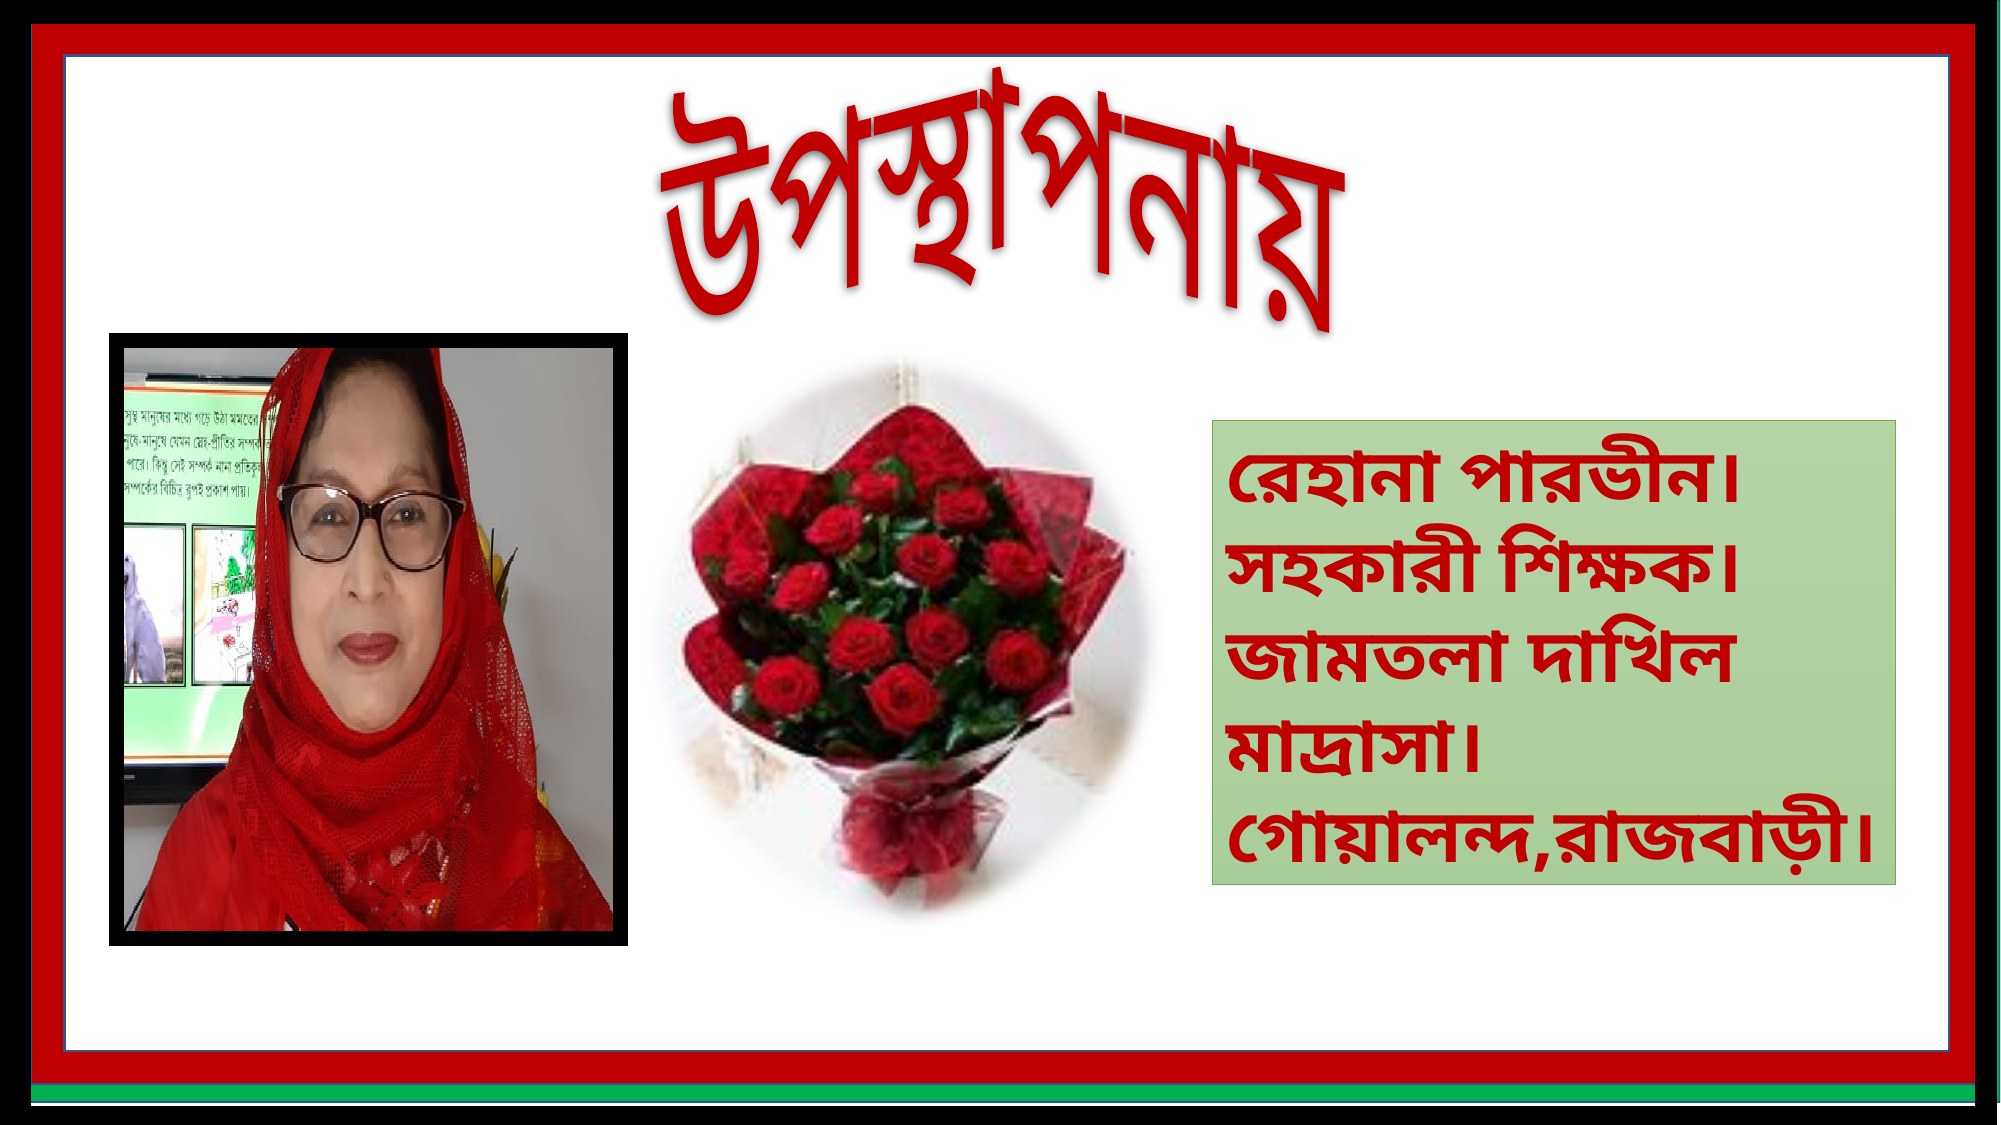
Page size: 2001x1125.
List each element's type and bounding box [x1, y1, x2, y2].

text_box [2, 0, 1992, 1125]
